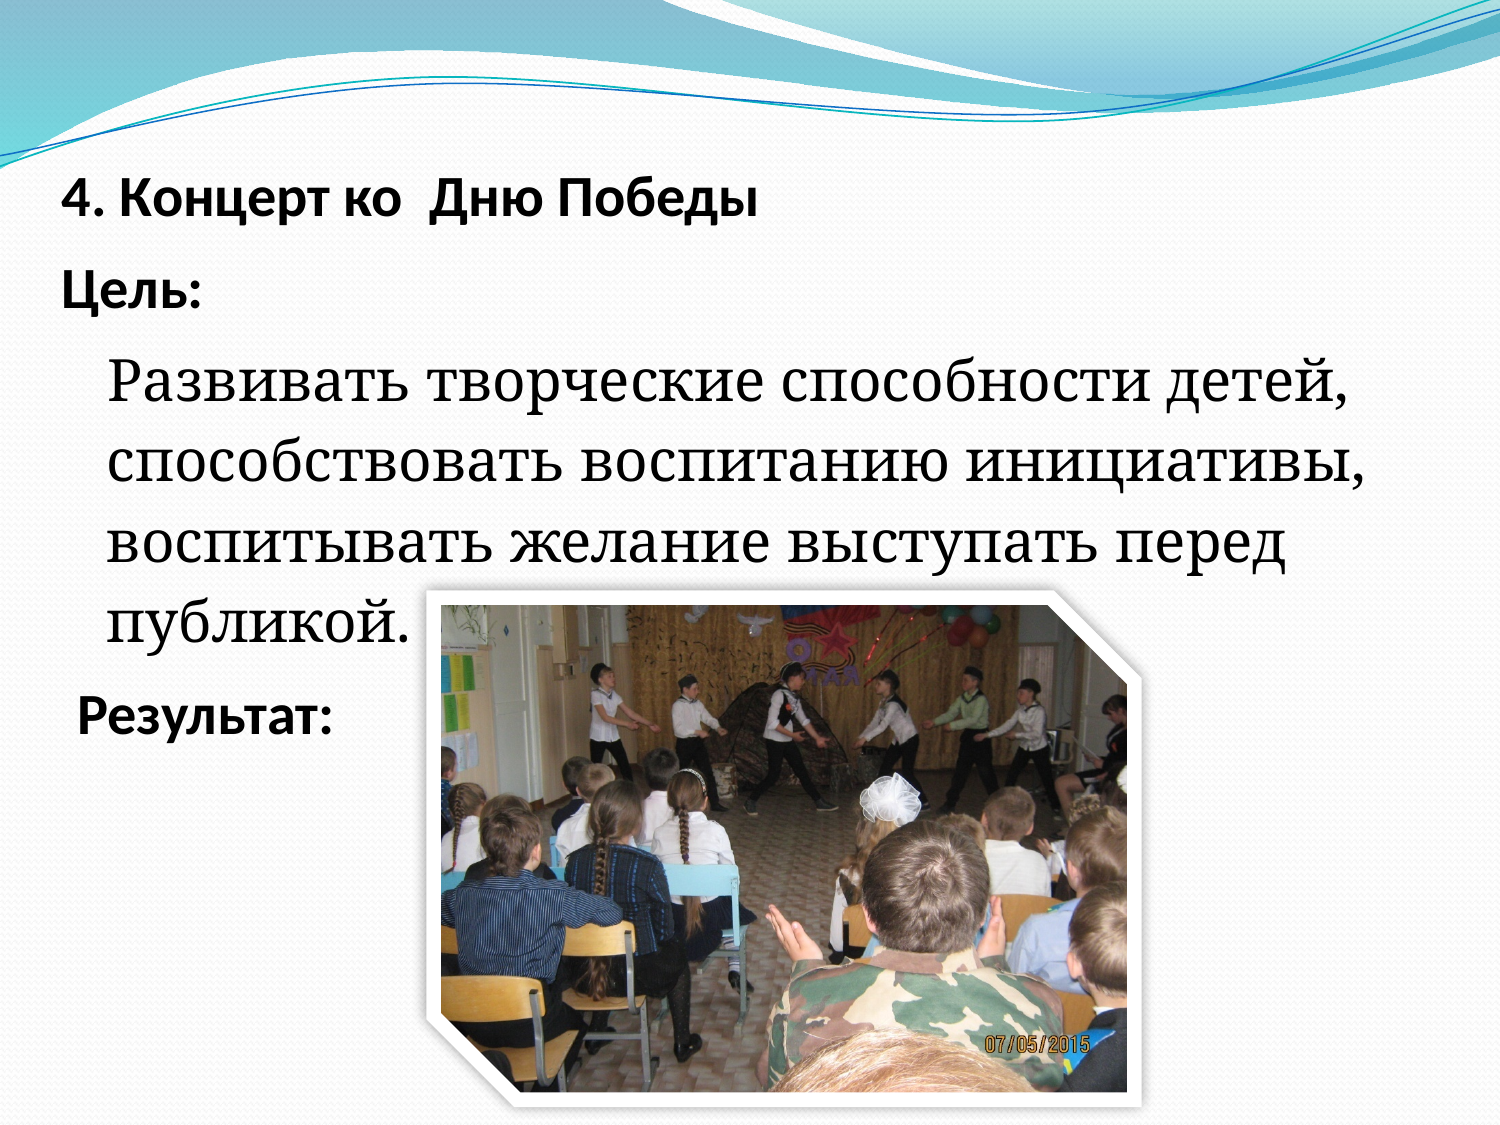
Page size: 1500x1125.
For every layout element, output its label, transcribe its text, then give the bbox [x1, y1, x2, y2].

picture [433, 597, 1135, 1100]
list 4. Концерт ко Дню Победы Цель: Развивать творческие способности детей, способствовать воспитанию инициативы, воспитывать желание выступать перед публикой. Результат: [46, 140, 1454, 1091]
